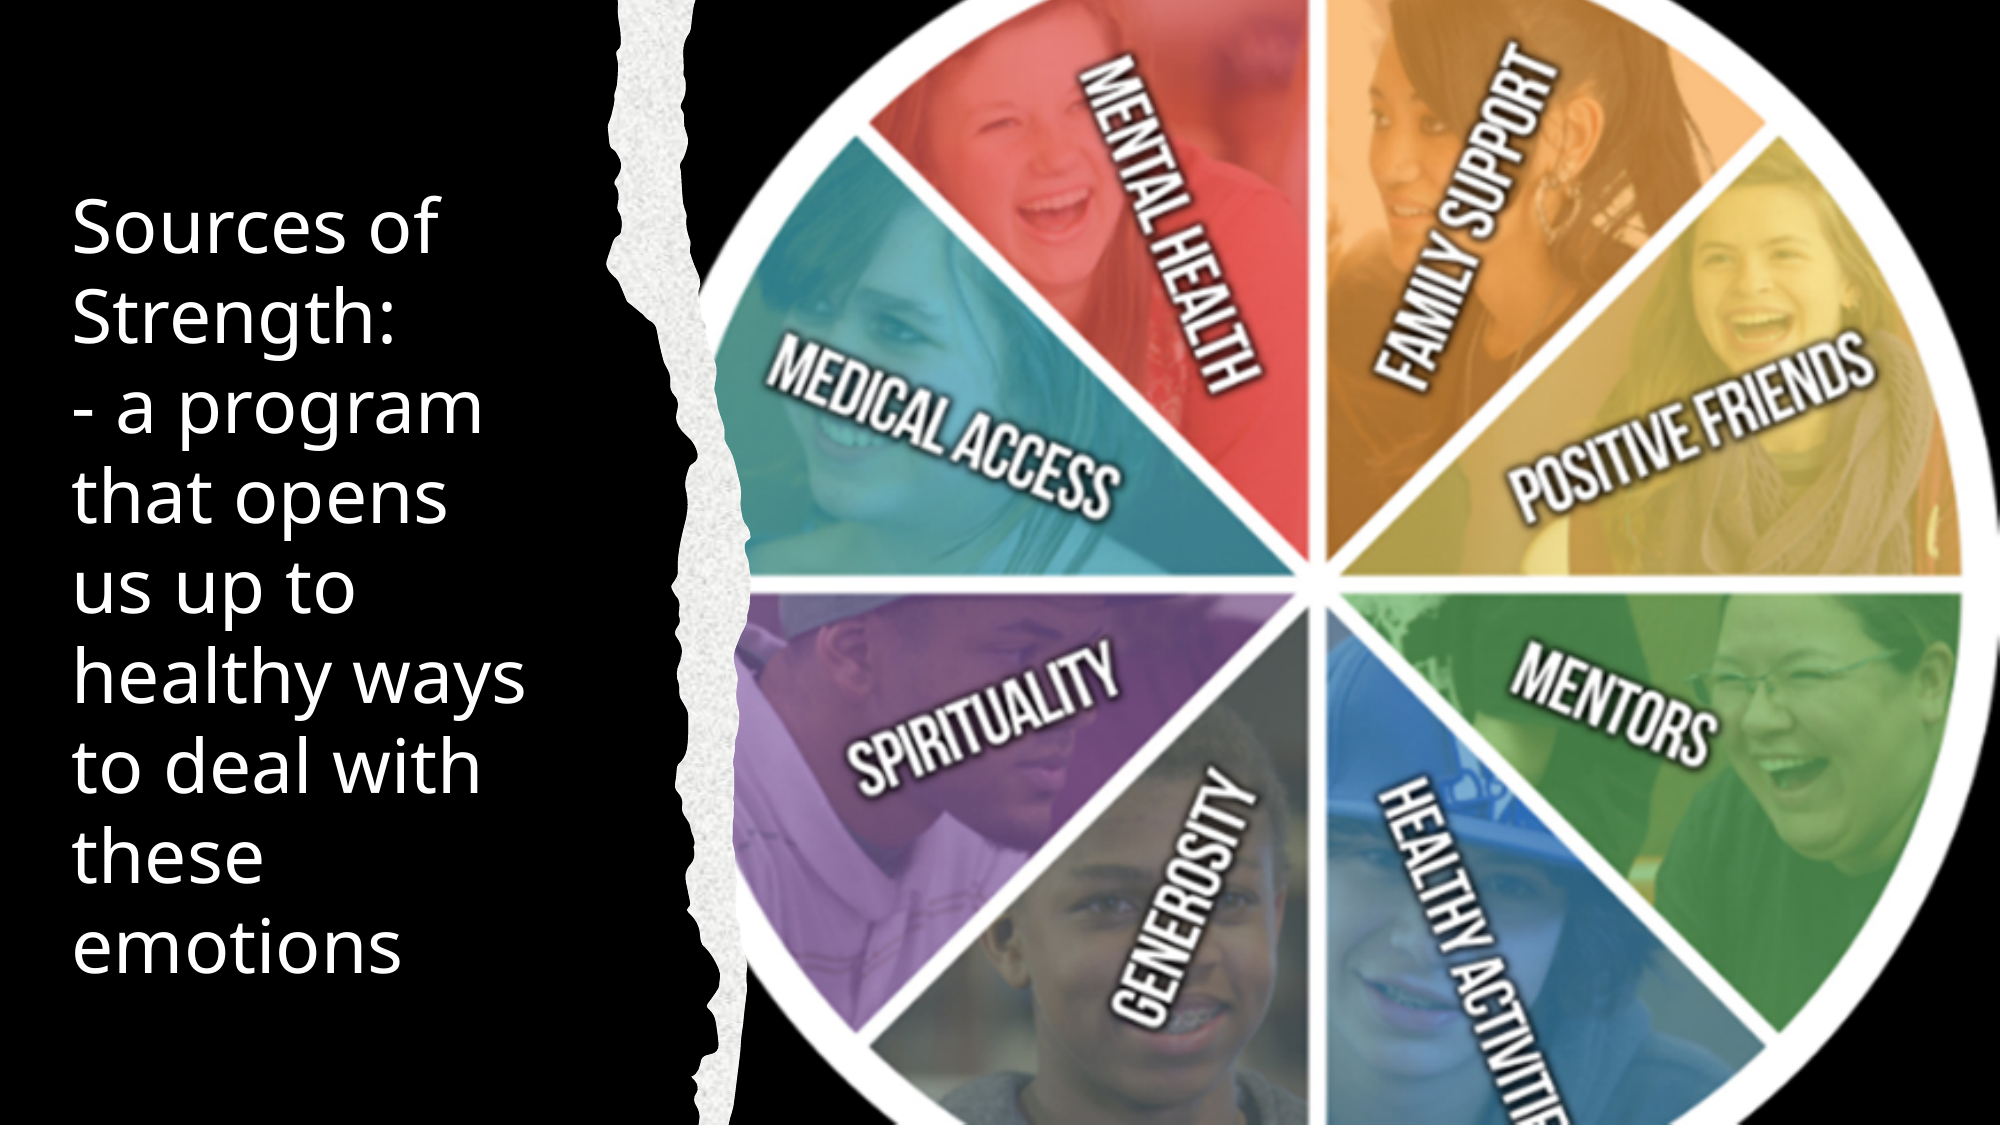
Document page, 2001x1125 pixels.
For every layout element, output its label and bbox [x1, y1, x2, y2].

text_box [0, 0, 752, 1125]
picture [752, 0, 2000, 1125]
